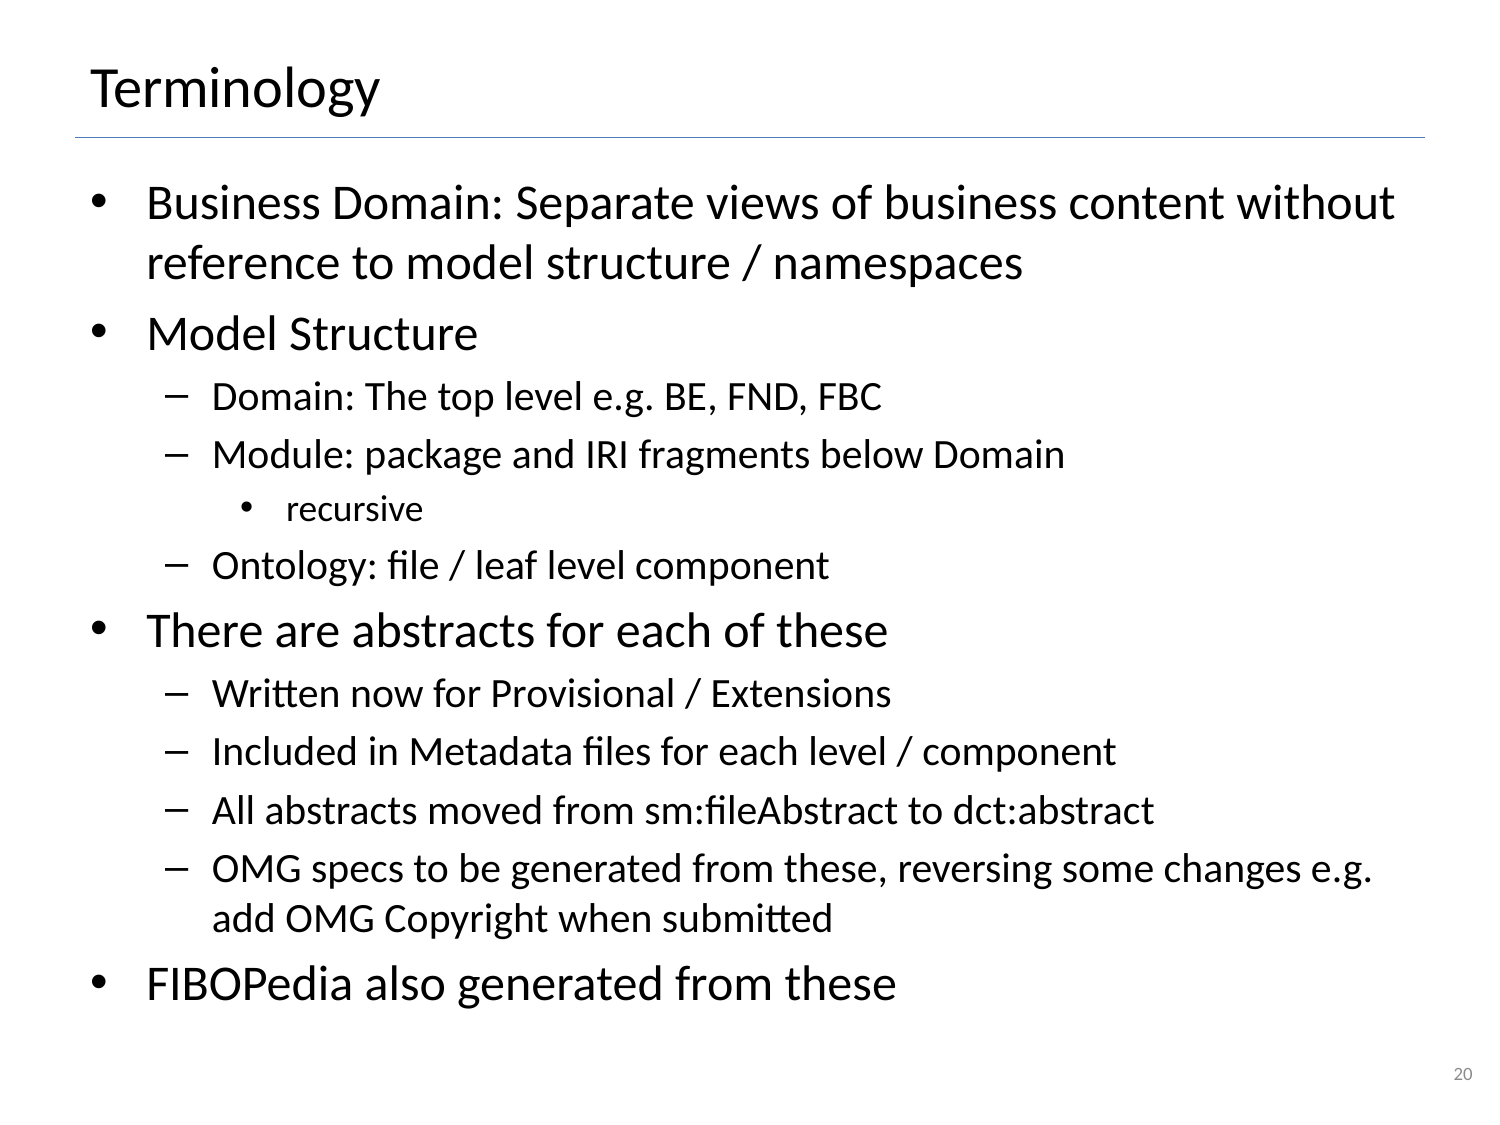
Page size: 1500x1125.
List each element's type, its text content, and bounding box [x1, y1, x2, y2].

slide_number 20 [1425, 1042, 1488, 1103]
title Terminology [74, 37, 1426, 131]
list Business Domain: Separate views of business content without reference to model structure / namespaces Model Structure Domain: The top level e.g. BE, FND, FBC Module: package and IRI fragments below Domain recursive Ontology: file / leaf level component There are abstracts for each of these Written now for Provisional / Extensions Included in Metadata files for each level / component All abstracts moved from sm:fileAbstract to dct:abstract OMG specs to be generated from these, reversing some changes e.g. add OMG Copyright when submitted FIBOPedia also generated from these [74, 162, 1426, 1101]
